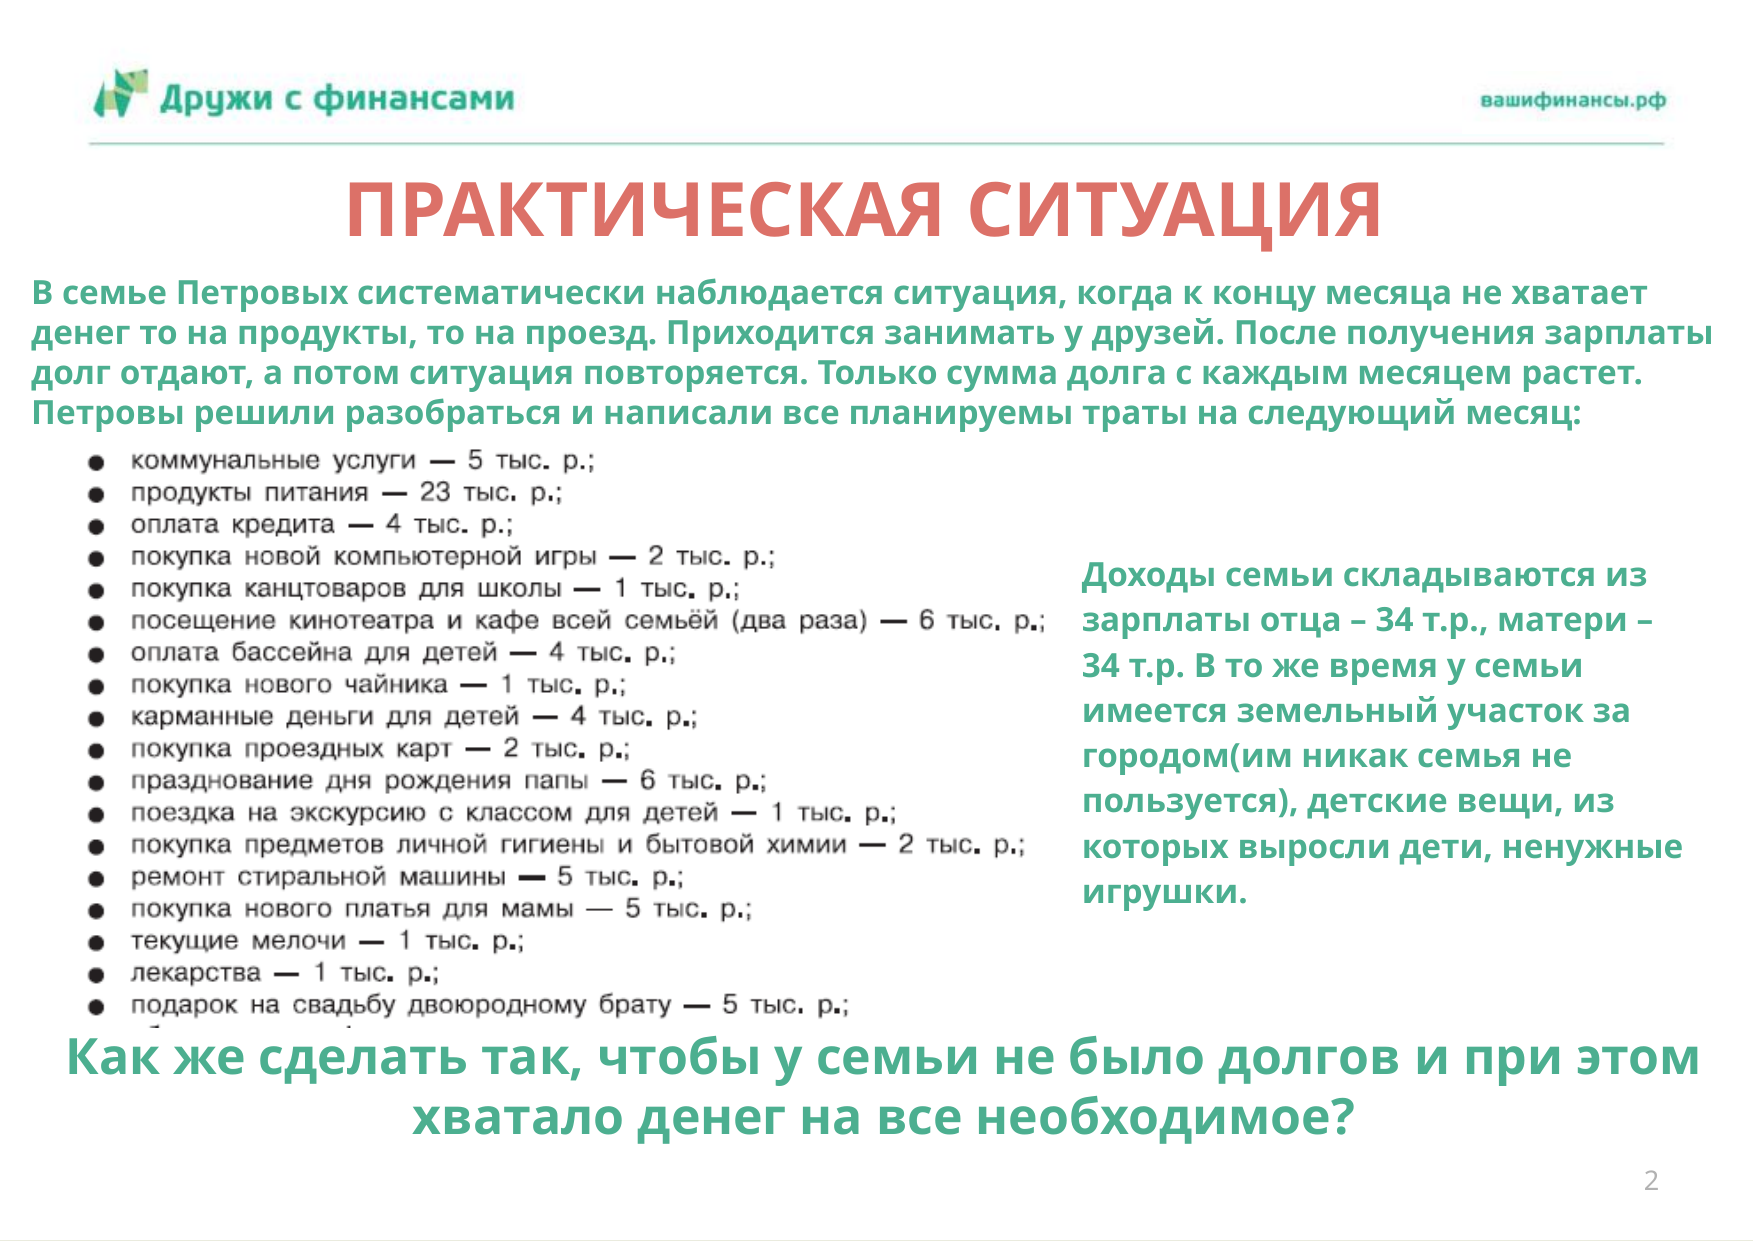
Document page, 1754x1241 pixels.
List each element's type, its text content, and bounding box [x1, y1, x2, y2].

title ПРАКТИЧЕСКАЯ СИТУАЦИЯ [76, 153, 1655, 262]
table_header Доходы семьи складываются из зарплаты отца – 34 т.р., матери – 34 т.р. В то же время у семьи имеется земельный участок за городом(им никак семья не пользуется), детские вещи, из которых выросли дети, ненужные игрушки. [1073, 545, 1705, 960]
slide_number 2 [1266, 1149, 1676, 1216]
picture [0, 0, 1754, 1240]
picture [67, 441, 1067, 1028]
list В семье Петровых систематически наблюдается ситуация, когда к концу месяца не хватает денег то на продукты, то на проезд. Приходится занимать у друзей. После получения зарплаты долг отдают, а потом ситуация повторяется. Только сумма долга с каждым месяцем растет. Петровы решили разобраться и написали все планируемы траты на следующий месяц: Как же сделать так, чтобы у семьи не было долгов и при этом хватало денег на все необходимое? [14, 262, 1754, 1241]
